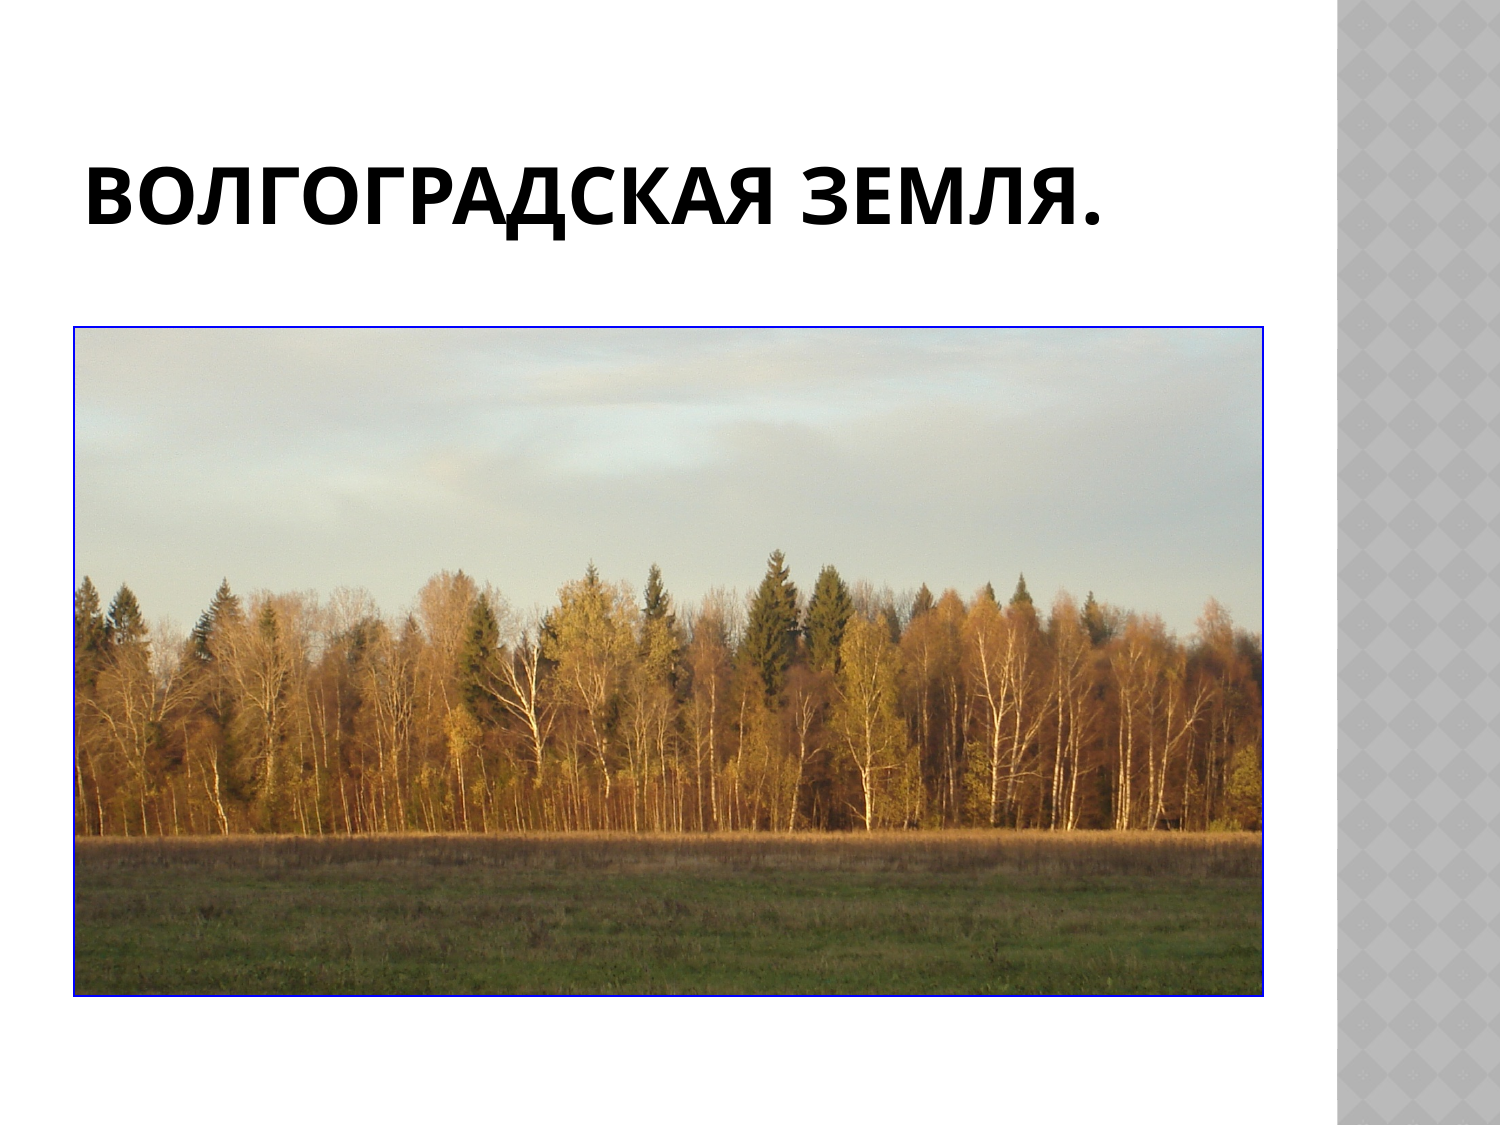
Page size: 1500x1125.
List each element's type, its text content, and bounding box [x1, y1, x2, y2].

title Волгоградская земля. [75, 52, 1263, 240]
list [74, 327, 1263, 996]
